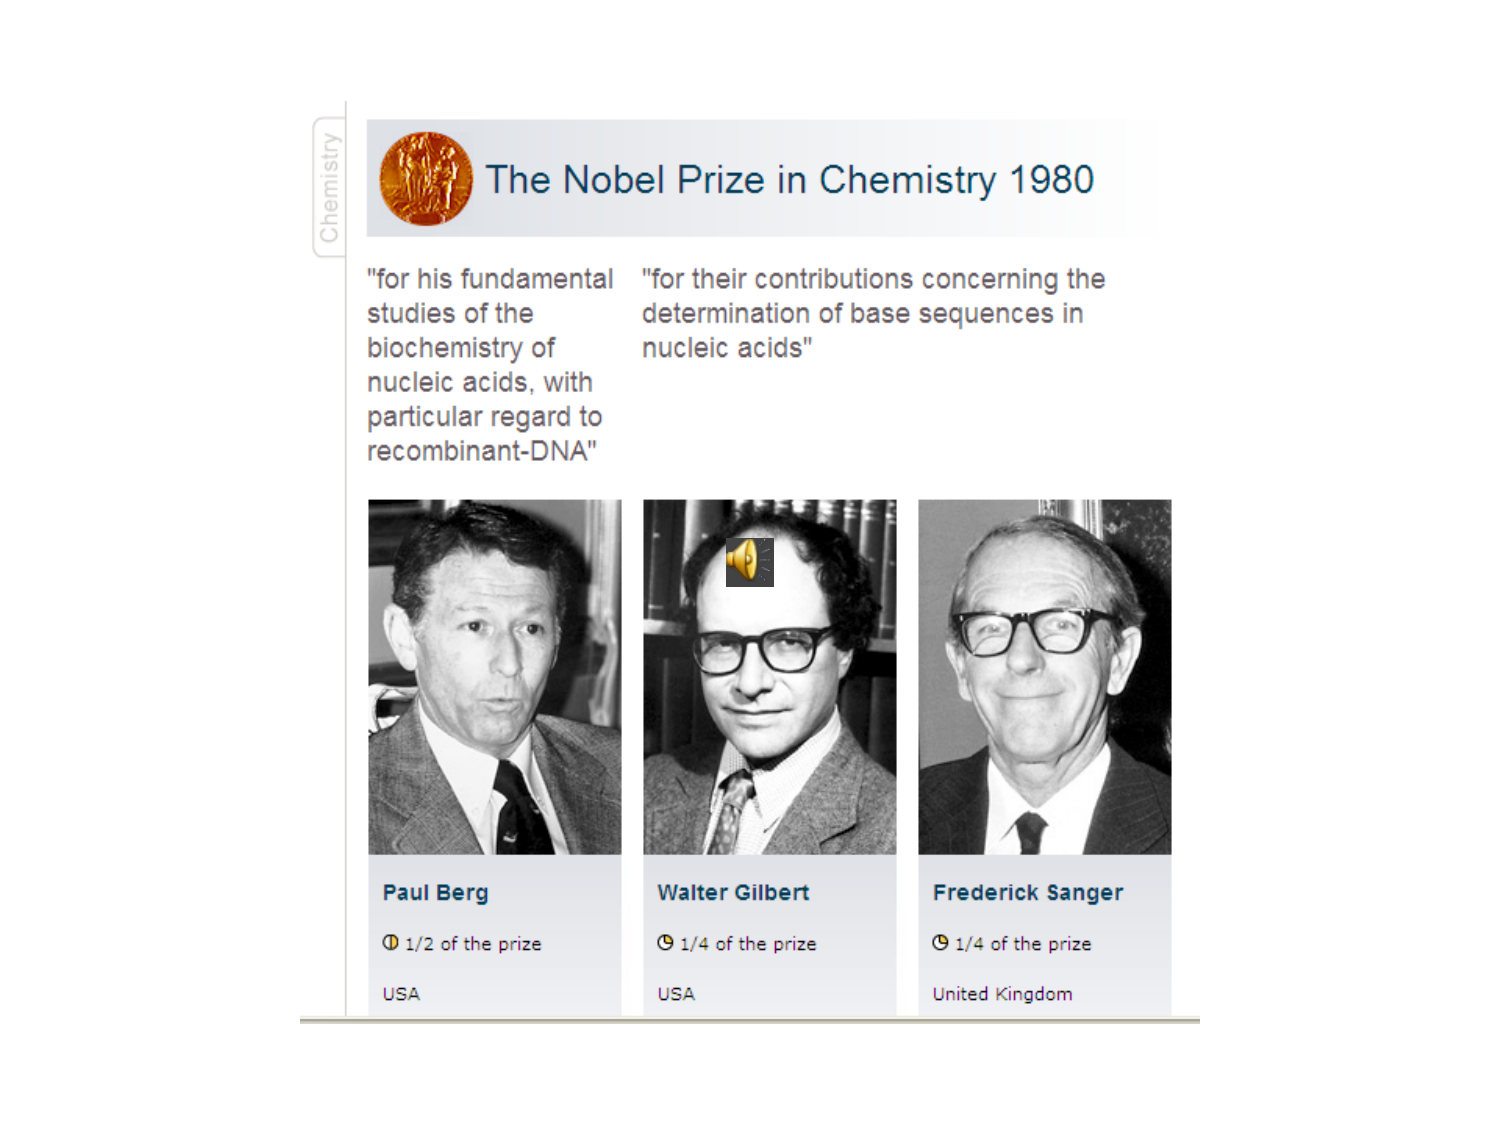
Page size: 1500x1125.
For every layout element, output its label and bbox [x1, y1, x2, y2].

picture [299, 101, 1201, 1024]
